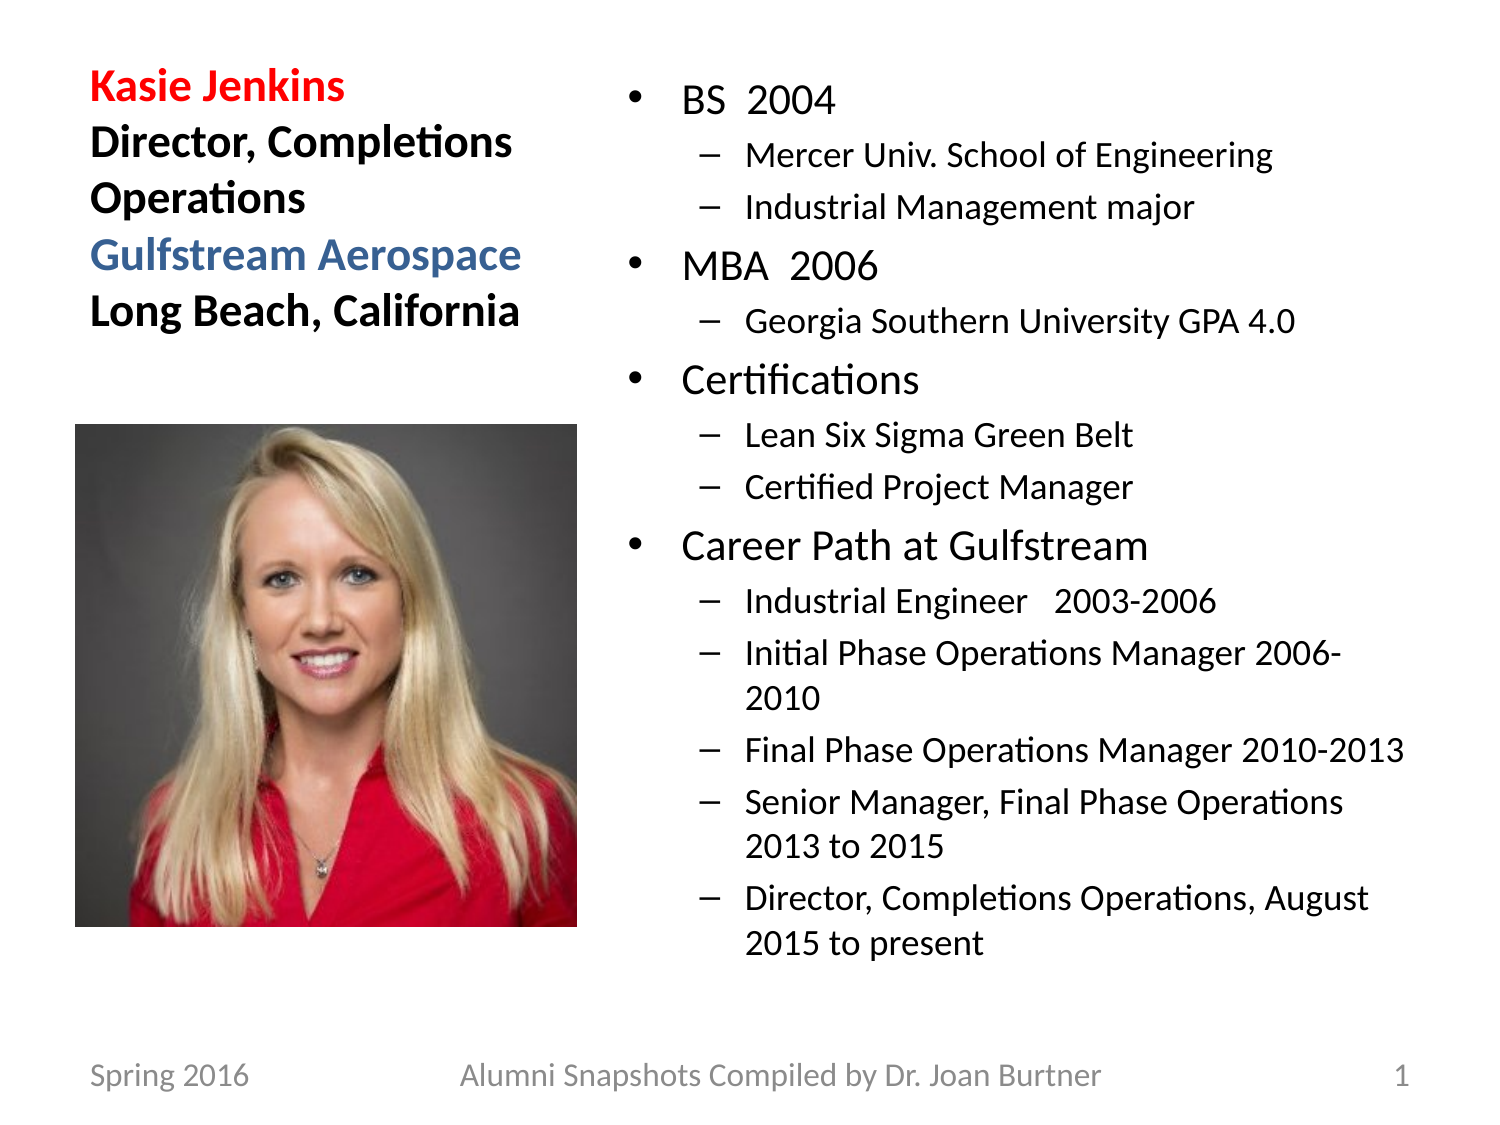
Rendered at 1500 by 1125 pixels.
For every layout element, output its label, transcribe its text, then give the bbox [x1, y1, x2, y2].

slide_number Spring 2016 [75, 1042, 300, 1103]
list BS 2004 Mercer Univ. School of Engineering Industrial Management major MBA 2006 Georgia Southern University GPA 4.0 Certifications Lean Six Sigma Green Belt Certified Project Manager Career Path at Gulfstream Industrial Engineer 2003-2006 Initial Phase Operations Manager 2006-2010 Final Phase Operations Manager 2010-2013 Senior Manager, Final Phase Operations 2013 to 2015 Director, Completions Operations, August 2015 to present [612, 62, 1425, 1005]
footer Alumni Snapshots Compiled by Dr. Joan Burtner [375, 1042, 1188, 1103]
slide_number 1 [1224, 1042, 1425, 1103]
picture [74, 424, 577, 927]
title Kasie Jenkins Director, Completions Operations Gulfstream Aerospace Long Beach, California [75, 44, 569, 400]
